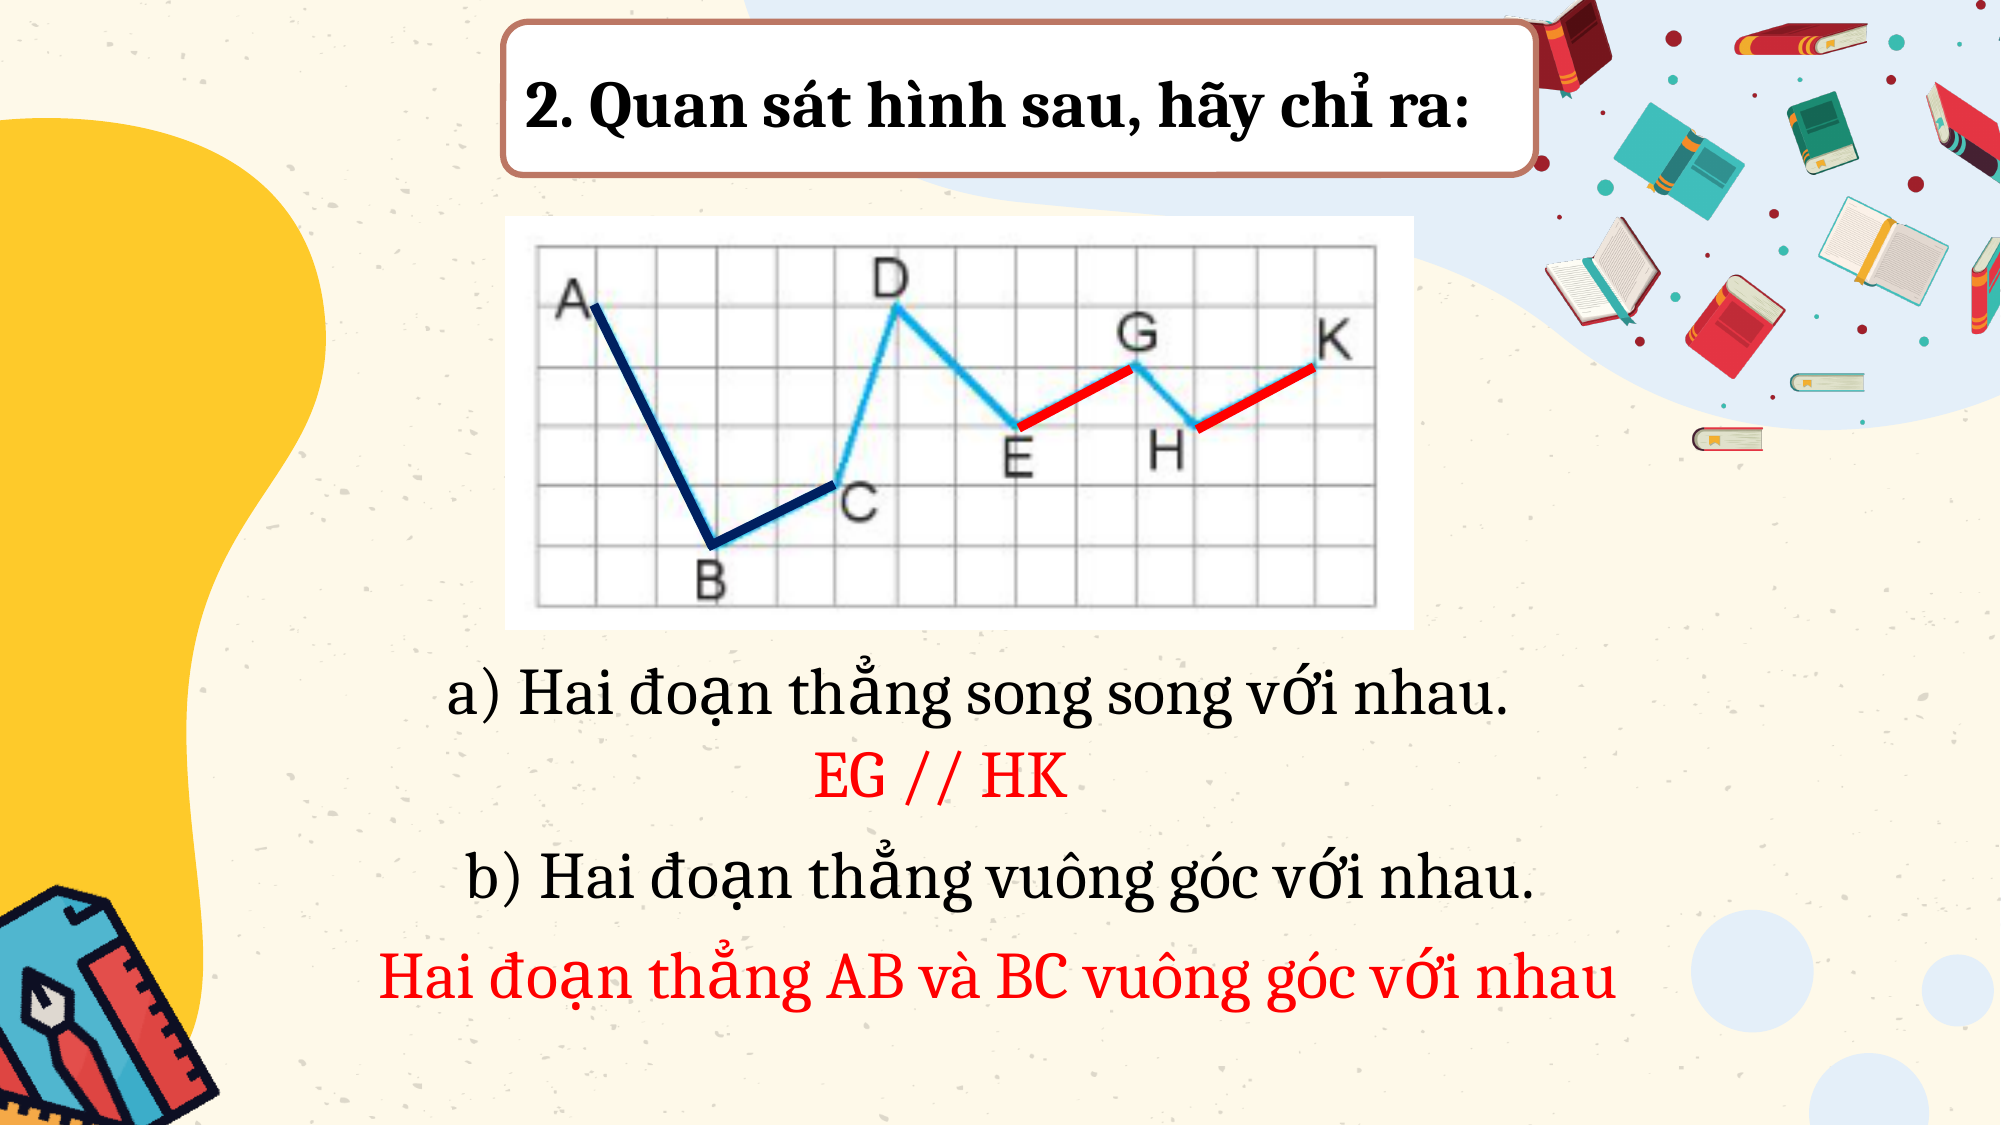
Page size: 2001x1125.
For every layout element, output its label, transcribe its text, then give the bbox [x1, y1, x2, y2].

text_box 2. Quan sát hình sau, hãy chỉ ra: [500, 19, 1495, 178]
picture [1500, 0, 2000, 452]
text_box a) Hai đoạn thẳng song song với nhau. [432, 640, 1649, 736]
text_box EG // HK [784, 723, 1329, 819]
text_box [593, 304, 713, 548]
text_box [1196, 366, 1315, 430]
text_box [1018, 368, 1132, 429]
picture [505, 216, 1414, 630]
picture [0, 866, 238, 1125]
text_box b) Hai đoạn thẳng vuông góc với nhau. [450, 824, 1730, 920]
text_box Hai đoạn thẳng AB và BC vuông góc với nhau [364, 924, 1791, 1020]
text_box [707, 484, 835, 547]
